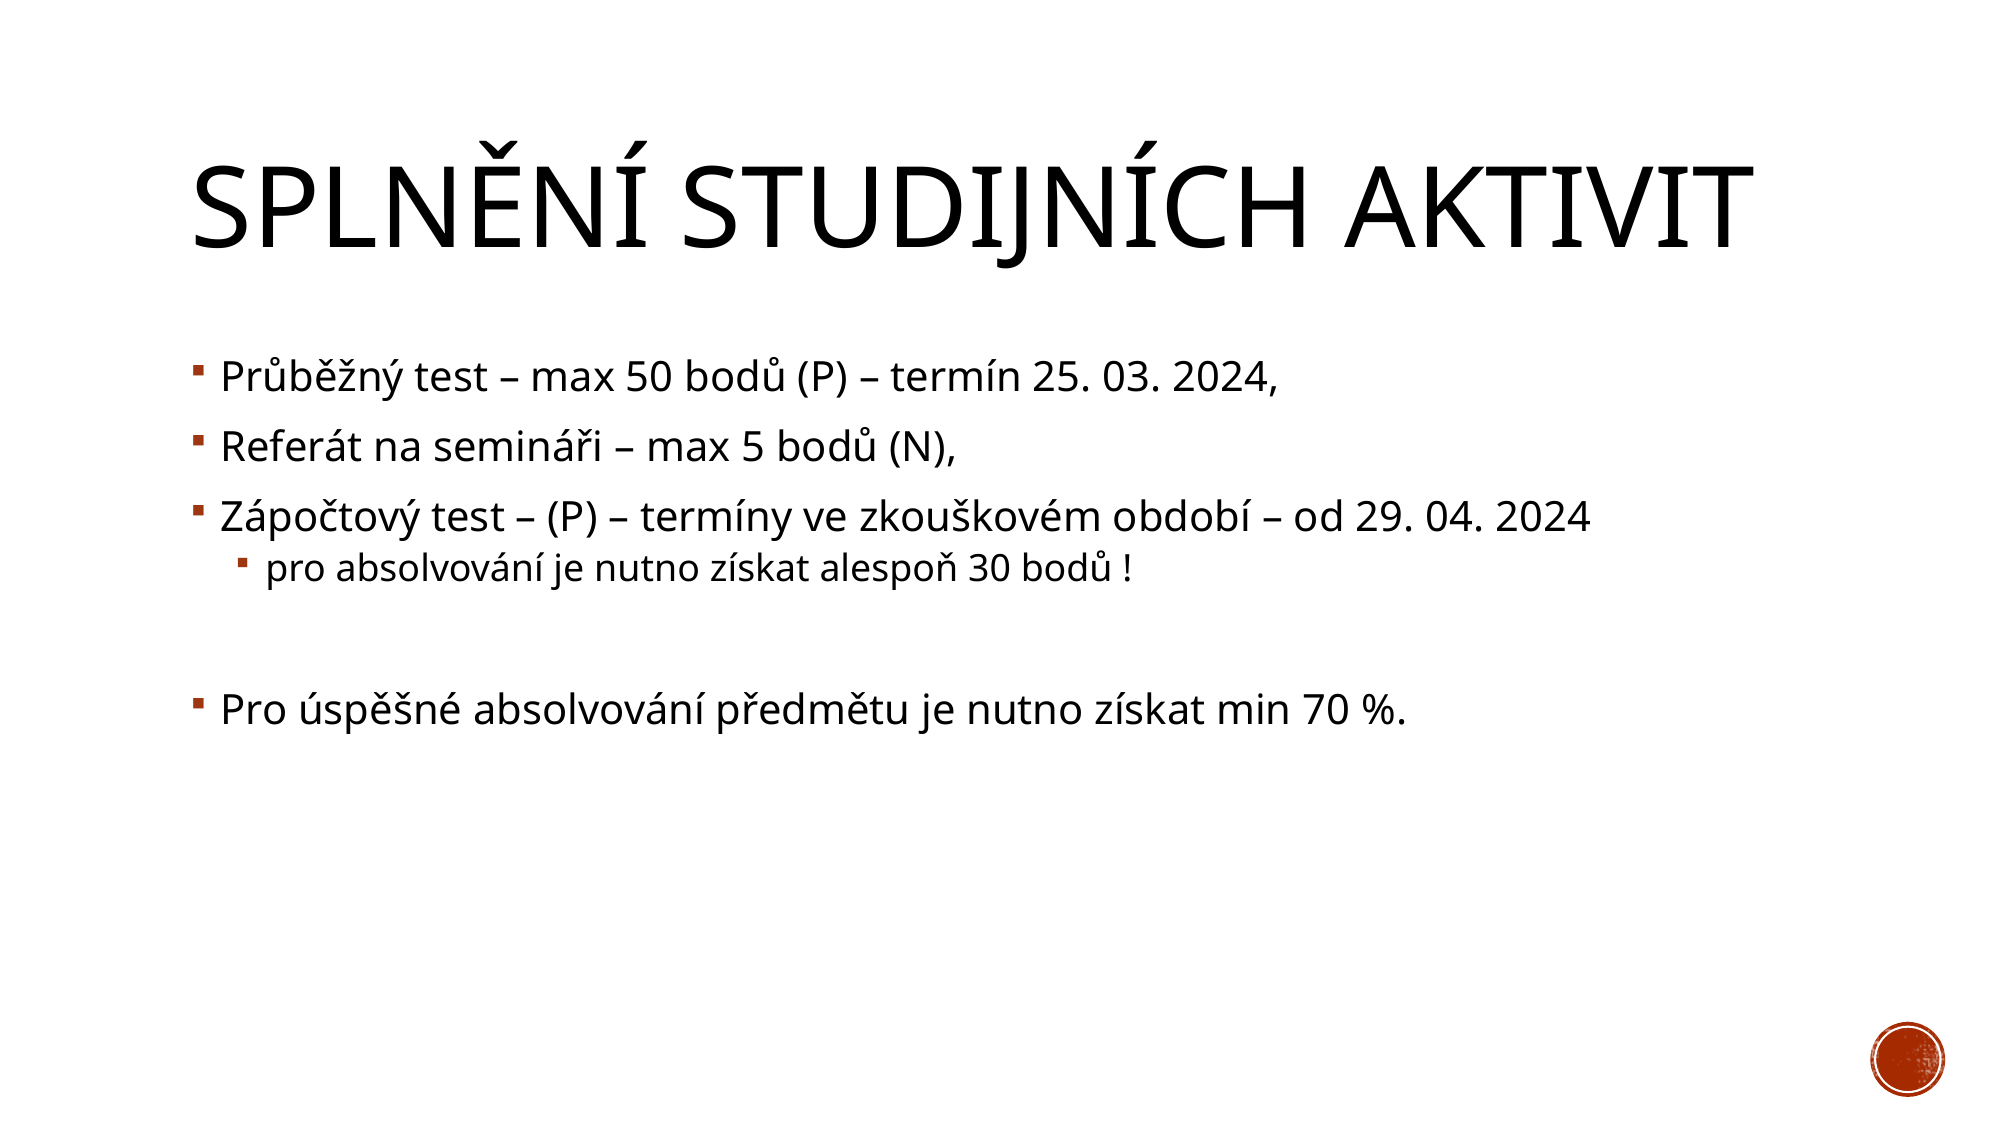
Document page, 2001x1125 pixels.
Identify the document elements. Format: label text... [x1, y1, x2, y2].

title Splnění studijních aktivit [175, 79, 1826, 344]
list Průběžný test – max 50 bodů (P) – termín 25. 03. 2024, Referát na semináři – max 5 bodů (N), Zápočtový test – (P) – termíny ve zkouškovém období – od 29. 04. 2024 pro absolvování je nutno získat alespoň 30 bodů ! Pro úspěšné absolvování předmětu je nutno získat min 70 %. [175, 348, 1826, 1013]
